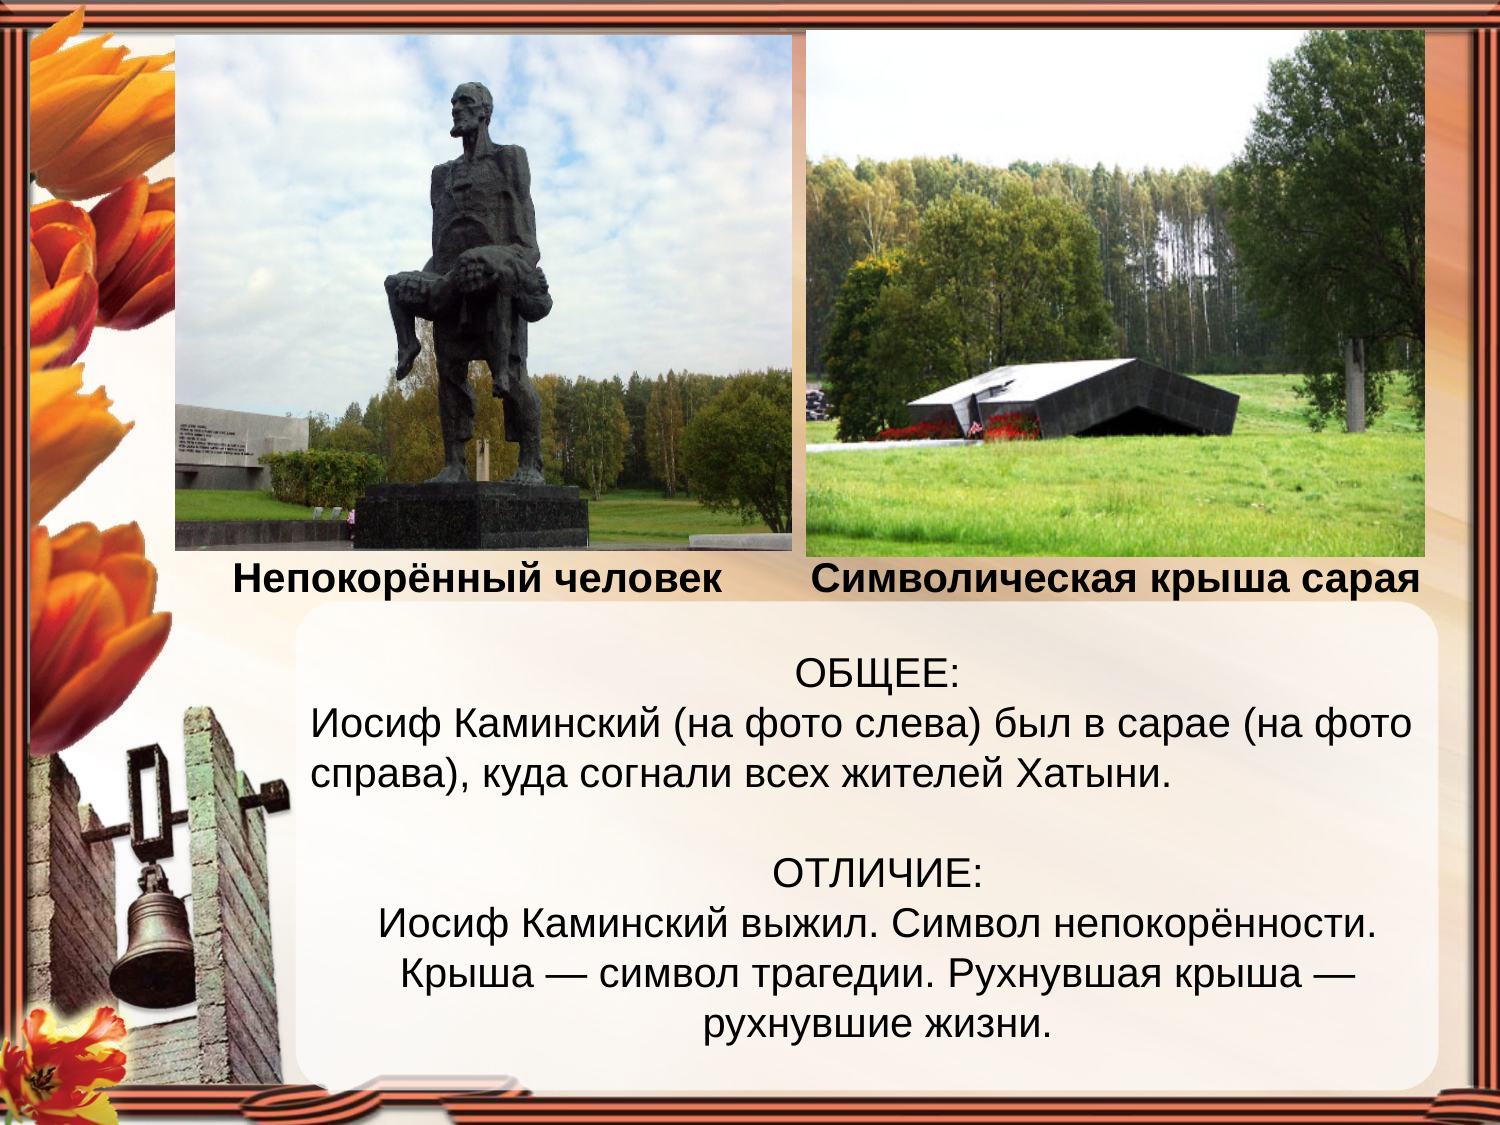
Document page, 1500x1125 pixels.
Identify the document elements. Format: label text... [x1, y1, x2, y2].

picture [0, 0, 1500, 1125]
text_box ОБЩЕЕ: Иосиф Каминский (на фото слева) был в сарае (на фото справа), куда согнали всех жителей Хатыни. ОТЛИЧИЕ: Иосиф Каминский выжил. Символ непокорённости. Крыша — символ трагедии. Рухнувшая крыша — рухнувшие жизни. [295, 637, 1460, 1053]
text_box Символическая крыша сарая [795, 542, 1437, 608]
text_box Непокорённый человек [217, 559, 750, 608]
text_box [293, 599, 1441, 1093]
